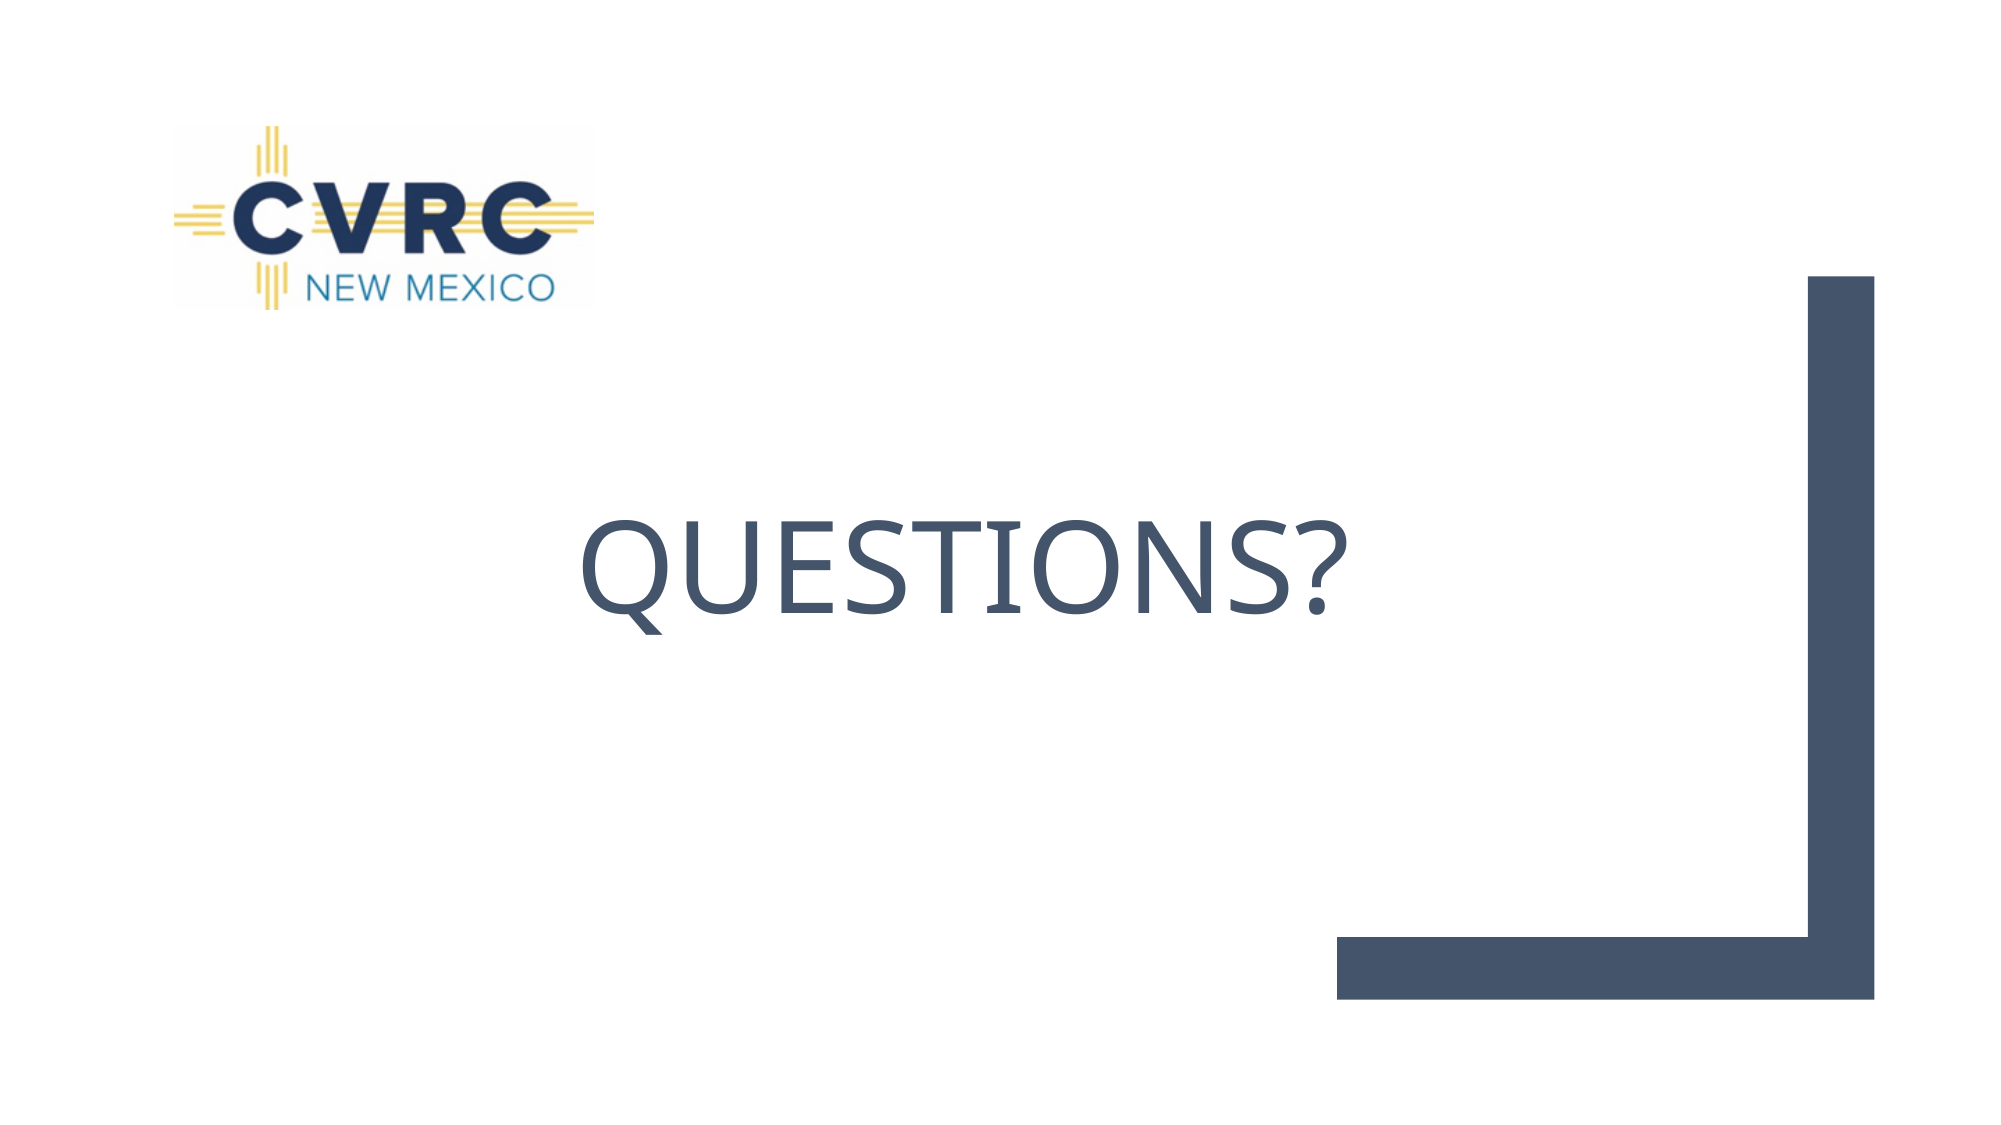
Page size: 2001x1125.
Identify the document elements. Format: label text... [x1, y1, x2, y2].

list QUESTIONS? [174, 459, 1752, 647]
picture [174, 126, 594, 310]
